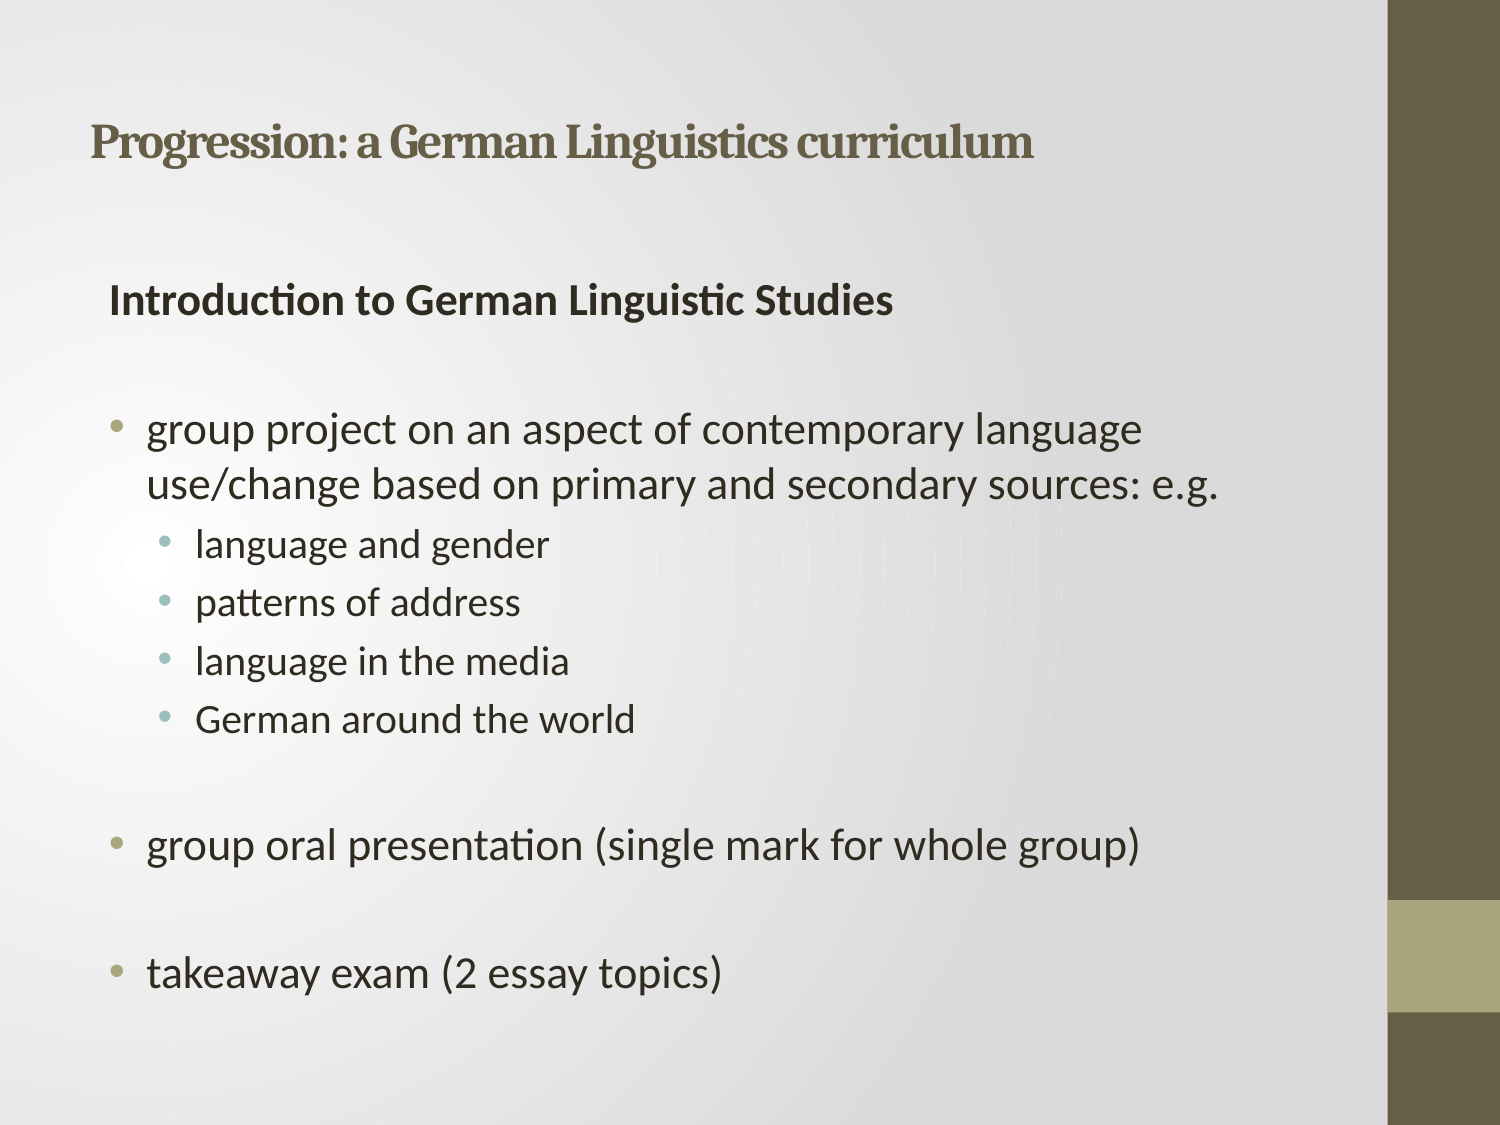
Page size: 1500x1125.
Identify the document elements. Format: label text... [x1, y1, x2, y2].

list Introduction to German Linguistic Studies group project on an aspect of contemporary language use/change based on primary and secondary sources: e.g. language and gender patterns of address language in the media German around the world group oral presentation (single mark for whole group) takeaway exam (2 essay topics) [75, 262, 1325, 1050]
title Progression: a German Linguistics curriculum [75, 45, 1325, 233]
